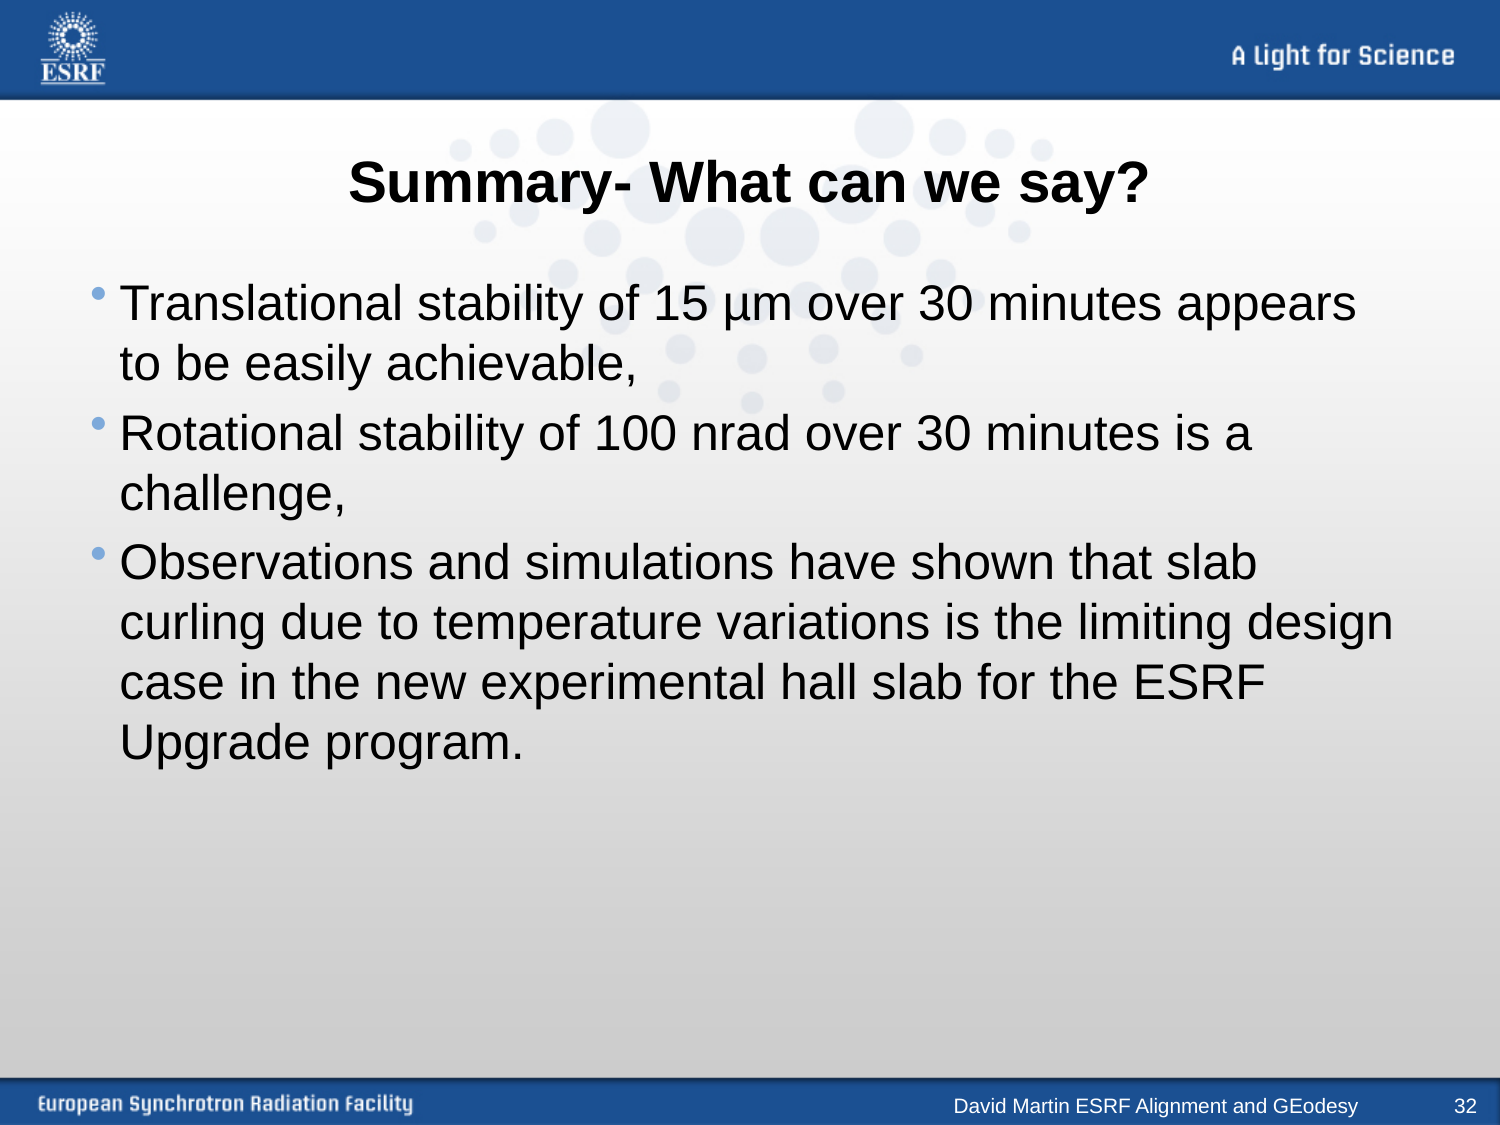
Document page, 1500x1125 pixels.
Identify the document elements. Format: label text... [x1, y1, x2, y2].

title Summary- What can we say? [74, 108, 1426, 249]
footer David Martin ESRF Alignment and GEodesy [689, 1084, 1374, 1123]
list Translational stability of 15 µm over 30 minutes appears to be easily achievable, Rotational stability of 100 nrad over 30 minutes is a challenge, Observations and simulations have shown that slab curling due to temperature variations is the limiting design case in the new experimental hall slab for the ESRF Upgrade program. [74, 262, 1426, 1006]
slide_number 32 [1383, 1084, 1493, 1123]
picture [0, 0, 1500, 1125]
